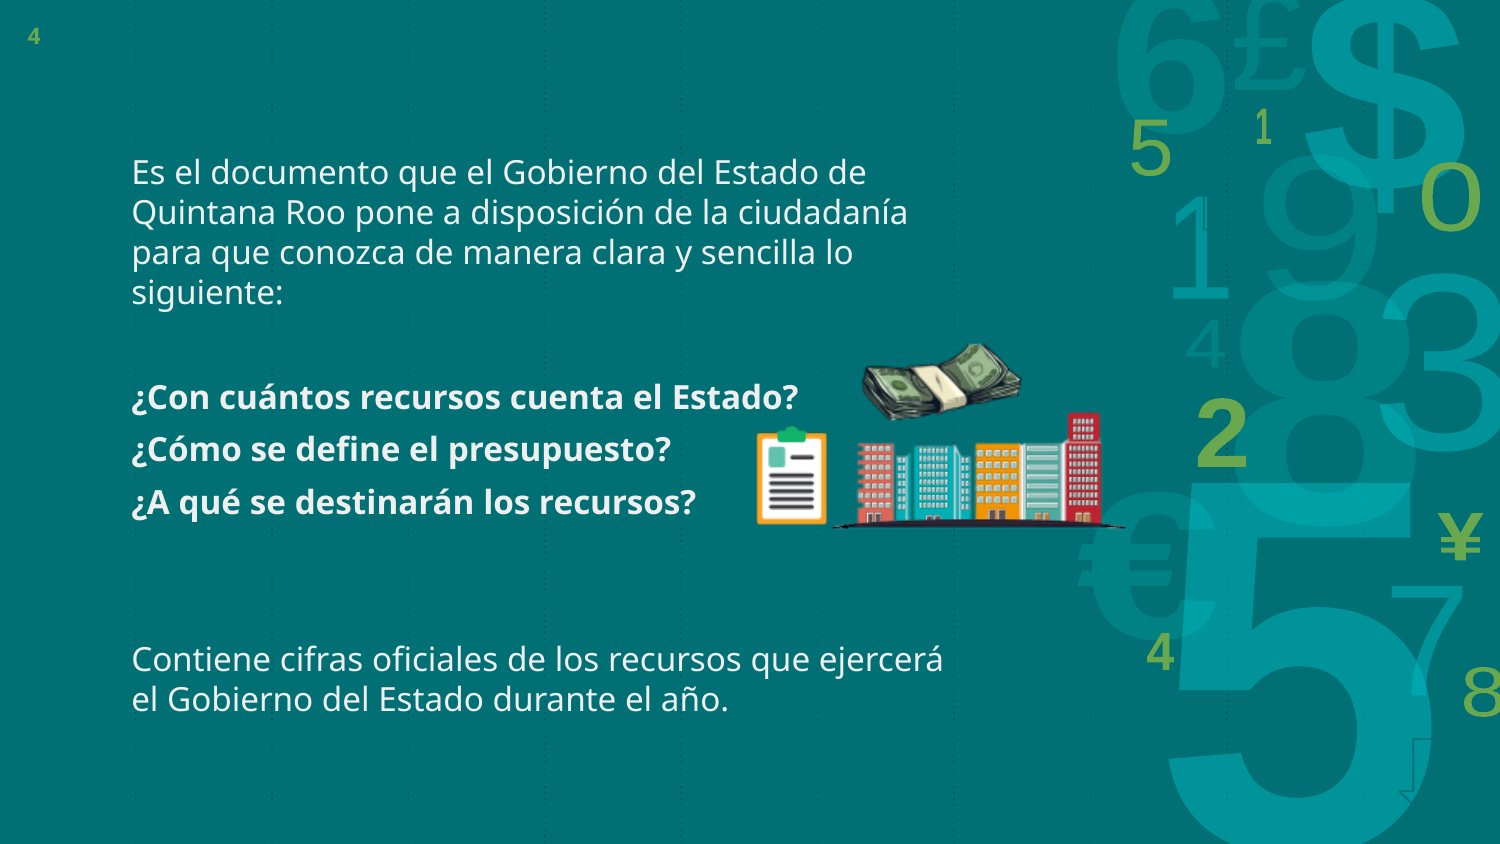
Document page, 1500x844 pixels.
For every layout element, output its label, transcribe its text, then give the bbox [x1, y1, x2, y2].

list Es el documento que el Gobierno del Estado de Quintana Roo pone a disposición de la ciudadanía para que conozca de manera clara y sencilla lo siguiente: ¿Con cuántos recursos cuenta el Estado? ¿Cómo se define el presupuesto? ¿A qué se destinarán los recursos? Contiene cifras oficiales de los recursos que ejercerá el Gobierno del Estado durante el año. [112, 126, 989, 836]
slide_number 4 [12, 6, 103, 66]
picture [738, 336, 1164, 576]
